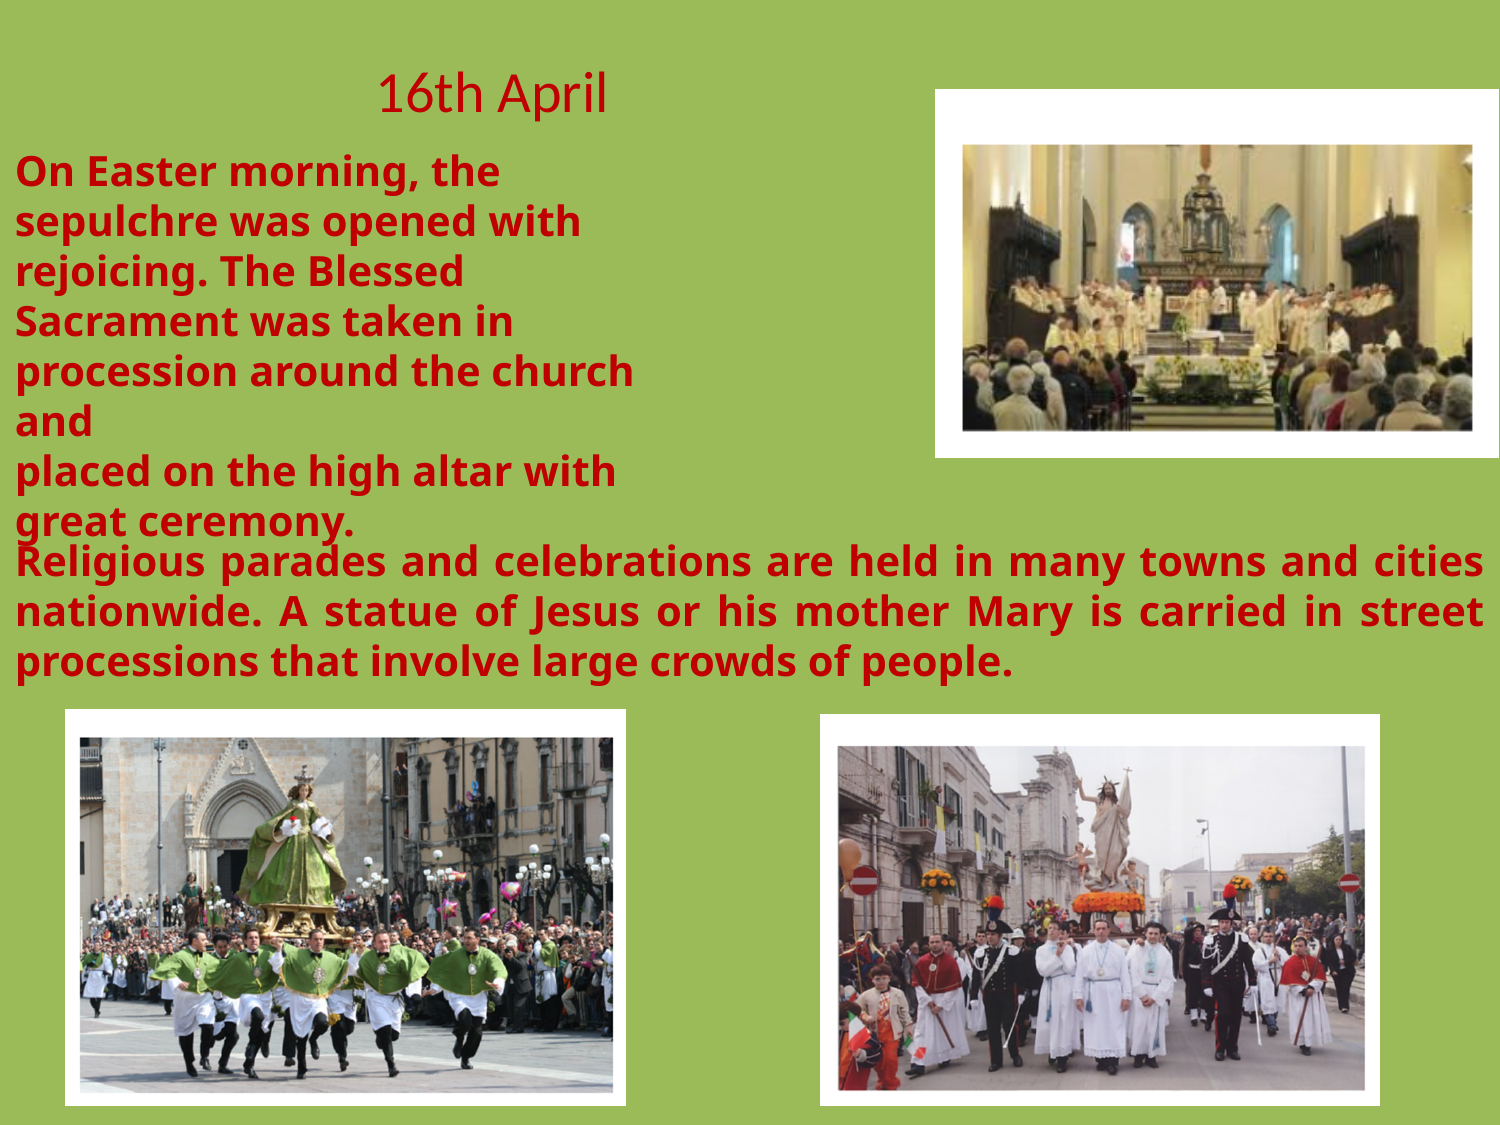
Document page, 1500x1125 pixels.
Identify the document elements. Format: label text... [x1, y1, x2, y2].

text_box On Easter morning, the sepulchre was opened with rejoicing. The Blessed Sacrament was taken in procession around the church and placed on the high altar with great ceremony. [0, 137, 691, 527]
picture [934, 89, 1499, 459]
picture [820, 714, 1380, 1107]
text_box 16th April [360, 47, 624, 132]
text_box Religious parades and celebrations are held in many towns and cities nationwide. A statue of Jesus or his mother Mary is carried in street processions that involve large crowds of people. [0, 527, 1500, 692]
picture [64, 709, 626, 1107]
